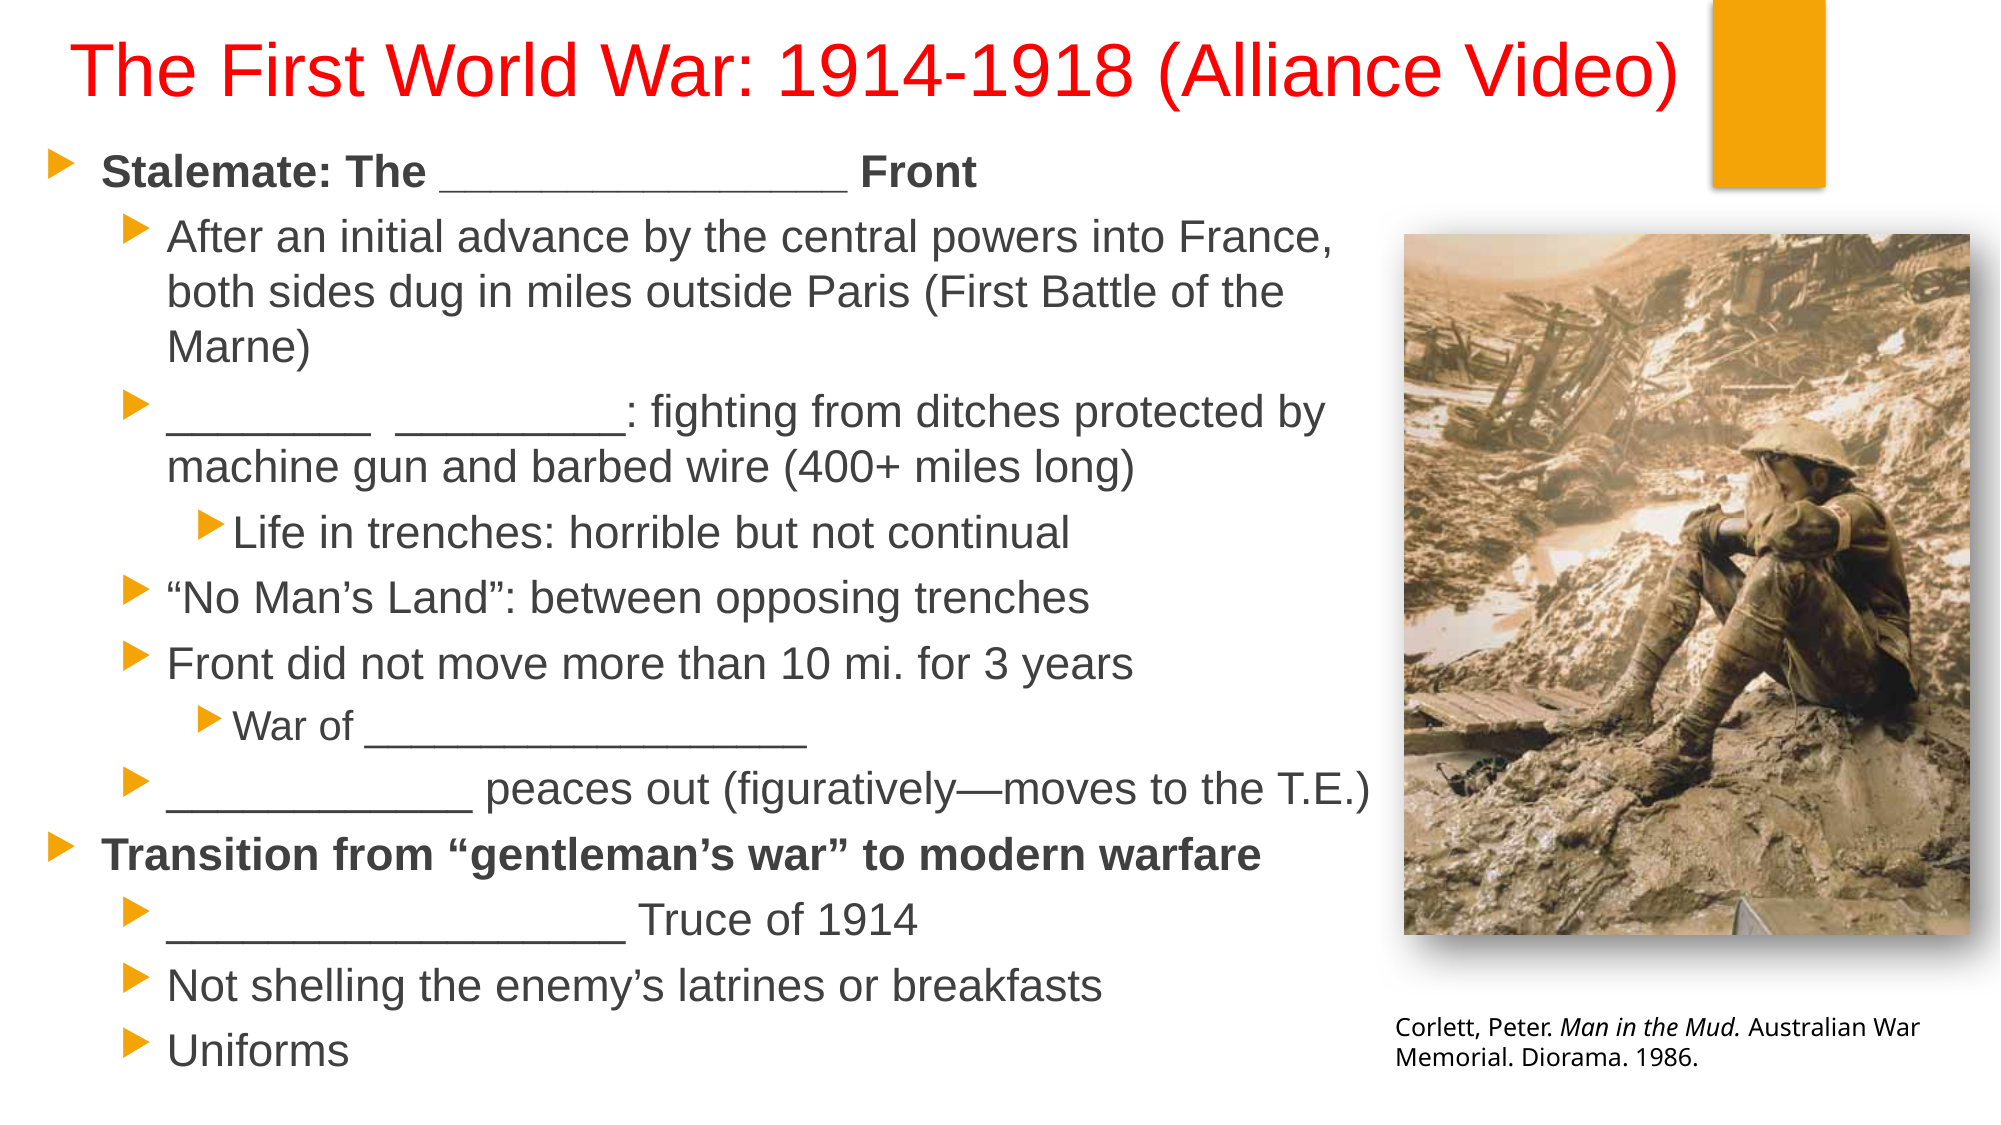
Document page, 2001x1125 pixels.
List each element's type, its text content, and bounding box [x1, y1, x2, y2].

picture [1404, 233, 1970, 935]
text_box The First World War: 1914-1918 (Alliance Video) [54, 14, 1987, 165]
text_box Stalemate: The ________________ Front After an initial advance by the central powers into France, both sides dug in miles outside Paris (First Battle of the Marne) ________ _________: fighting from ditches protected by machine gun and barbed wire (400+ miles long) Life in trenches: horrible but not continual “No Man’s Land”: between opposing trenches Front did not move more than 10 mi. for 3 years War of ___________________ ____________ peaces out (figuratively—moves to the T.E.) Transition from “gentleman’s war” to modern warfare __________________ Truce of 1914 Not shelling the enemy’s latrines or breakfasts Uniforms [30, 134, 1405, 1034]
text_box Corlett, Peter. Man in the Mud. Australian War Memorial. Diorama. 1986. [1380, 1003, 1970, 1079]
